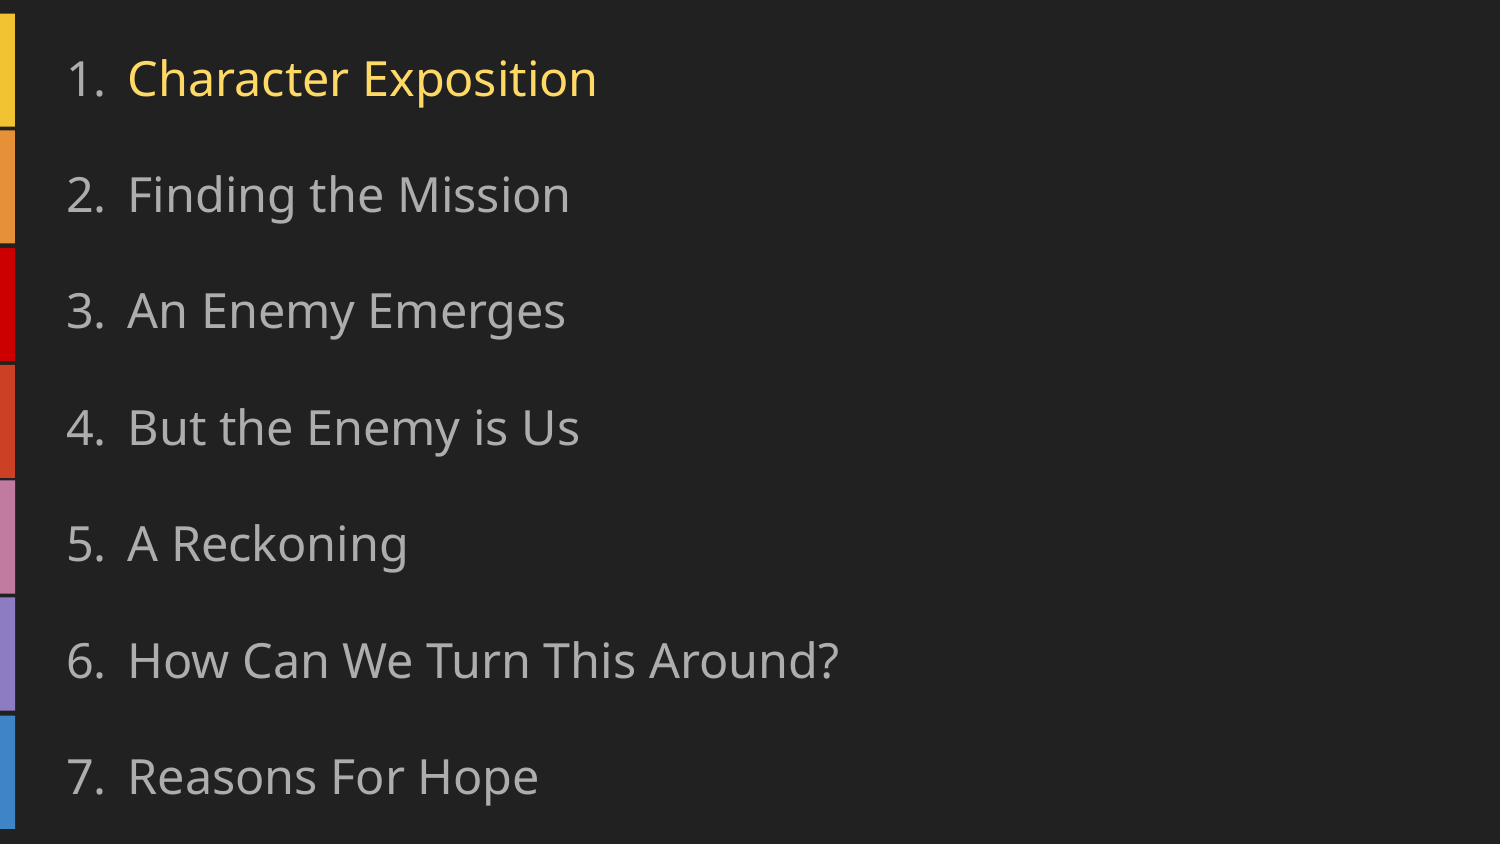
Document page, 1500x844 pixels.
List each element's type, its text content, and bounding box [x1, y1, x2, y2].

text_box [0, 13, 15, 127]
text_box [0, 364, 15, 478]
text_box [0, 597, 16, 711]
text_box [0, 130, 15, 244]
text_box [0, 480, 16, 594]
title Character Exposition Finding the Mission An Enemy Emerges But the Enemy is Us A Reckoning How Can We Turn This Around? Reasons For Hope [37, 32, 911, 787]
text_box [0, 715, 16, 829]
text_box [0, 247, 15, 362]
